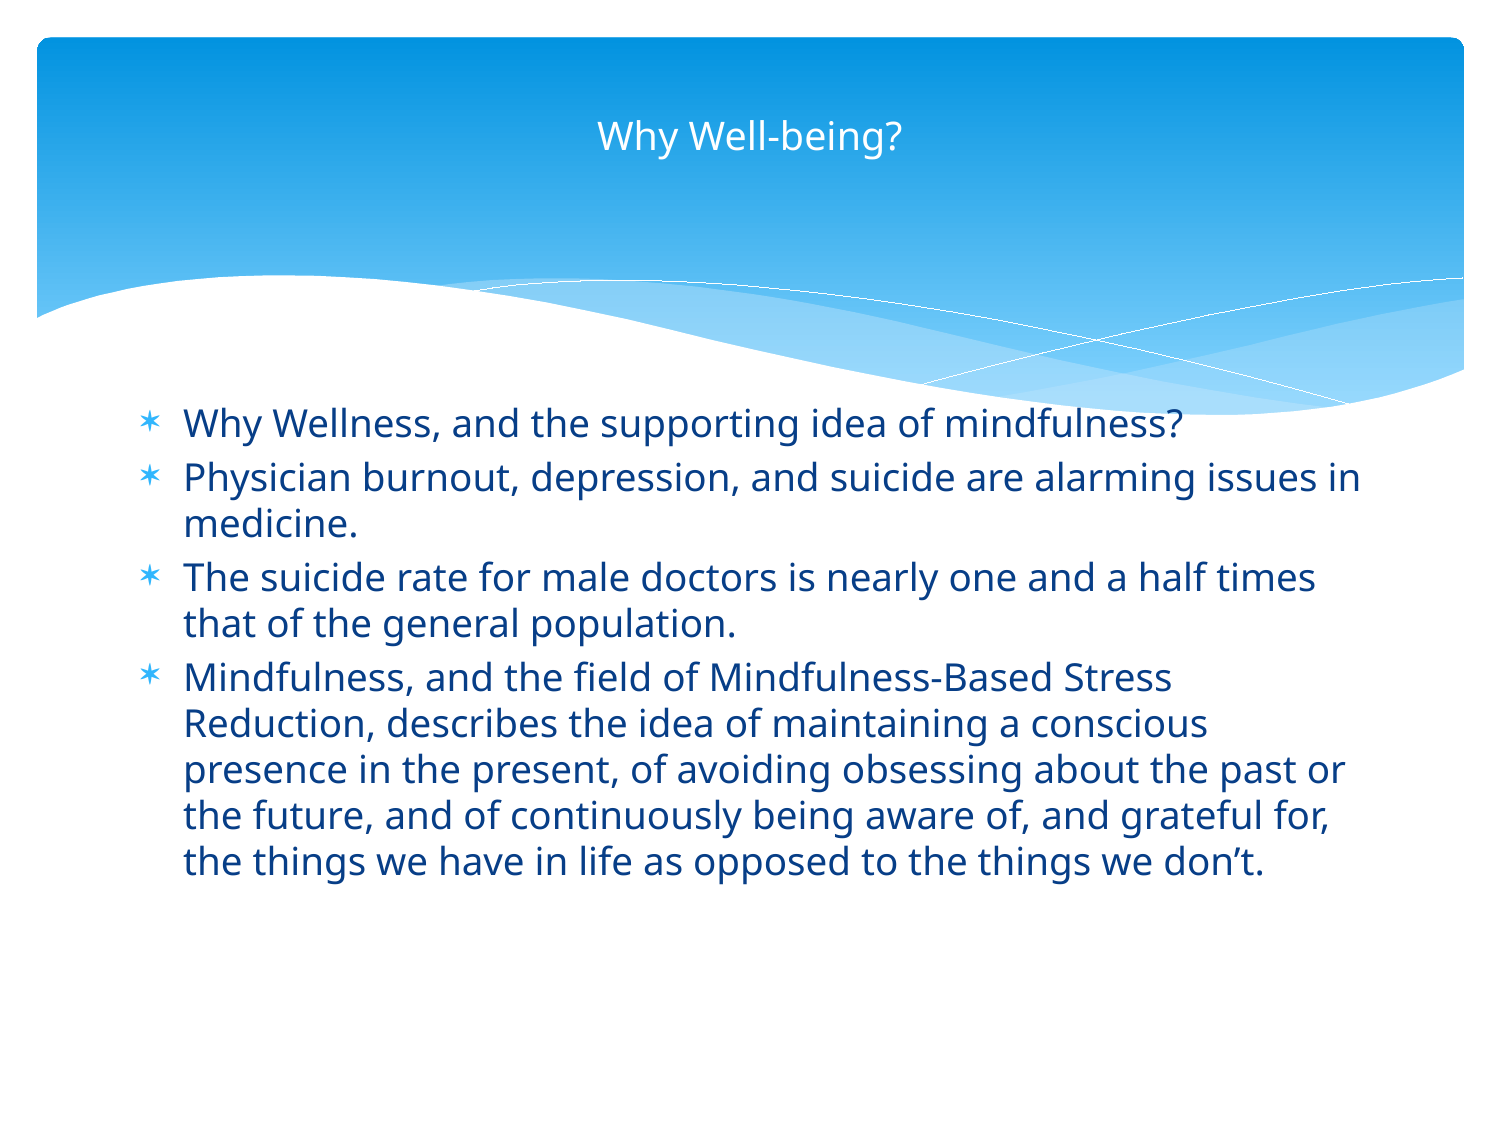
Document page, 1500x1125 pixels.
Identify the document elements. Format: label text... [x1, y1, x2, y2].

title Why Well-being? [75, 55, 1425, 261]
list Why Wellness, and the supporting idea of mindfulness? Physician burnout, depression, and suicide are alarming issues in medicine. The suicide rate for male doctors is nearly one and a half times that of the general population. Mindfulness, and the field of Mindfulness-Based Stress Reduction, describes the idea of maintaining a conscious presence in the present, of avoiding obsessing about the past or the future, and of continuously being aware of, and grateful for, the things we have in life as opposed to the things we don’t. [125, 391, 1382, 1005]
